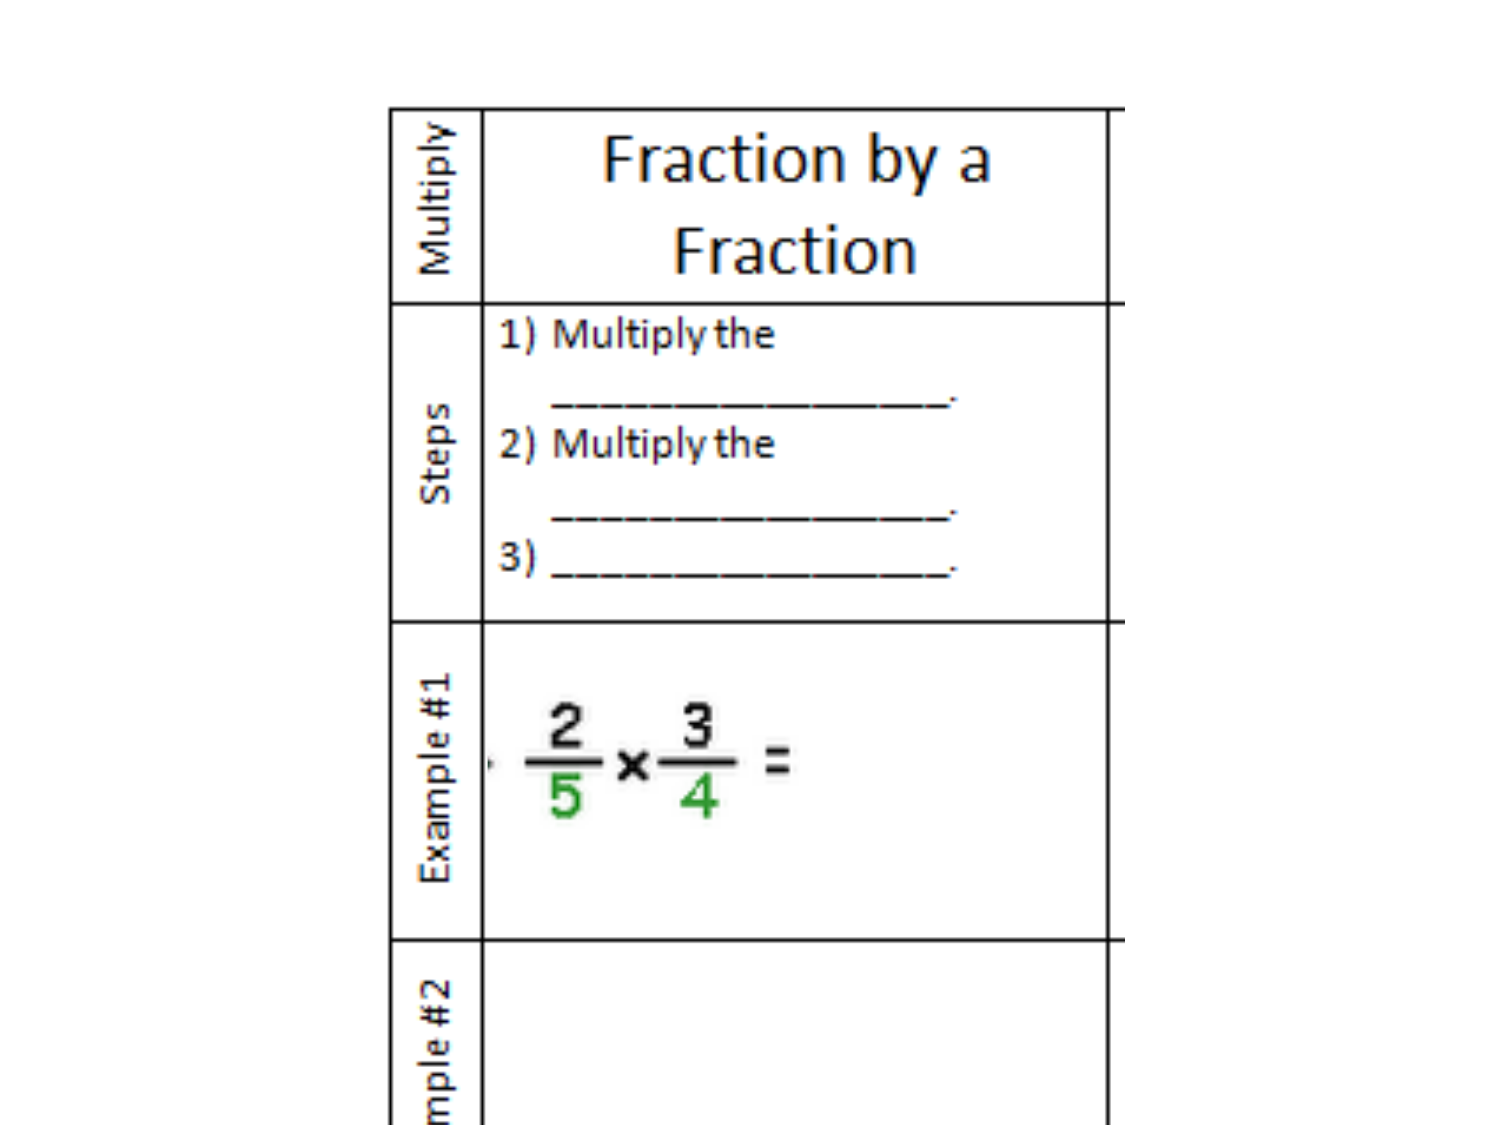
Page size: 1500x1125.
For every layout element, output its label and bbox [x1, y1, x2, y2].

picture [337, 24, 1126, 1125]
